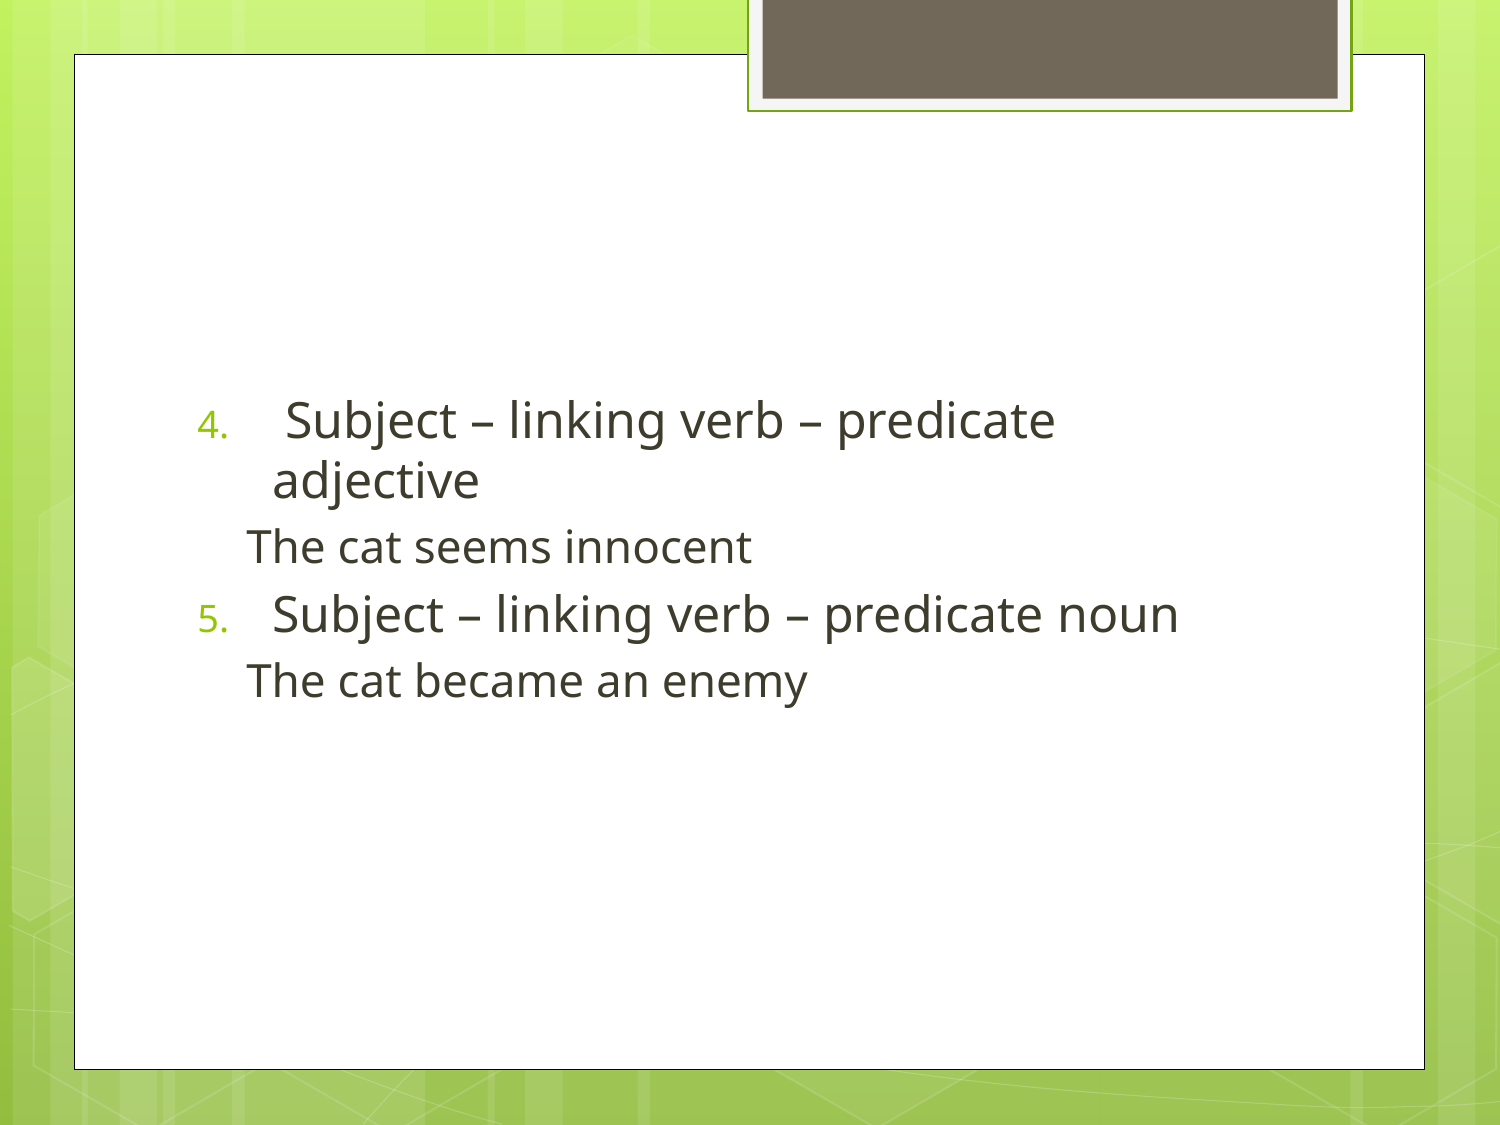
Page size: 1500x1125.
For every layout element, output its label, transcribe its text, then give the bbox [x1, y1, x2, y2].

list Subject – linking verb – predicate adjective The cat seems innocent Subject – linking verb – predicate noun The cat became an enemy [171, 381, 1283, 957]
